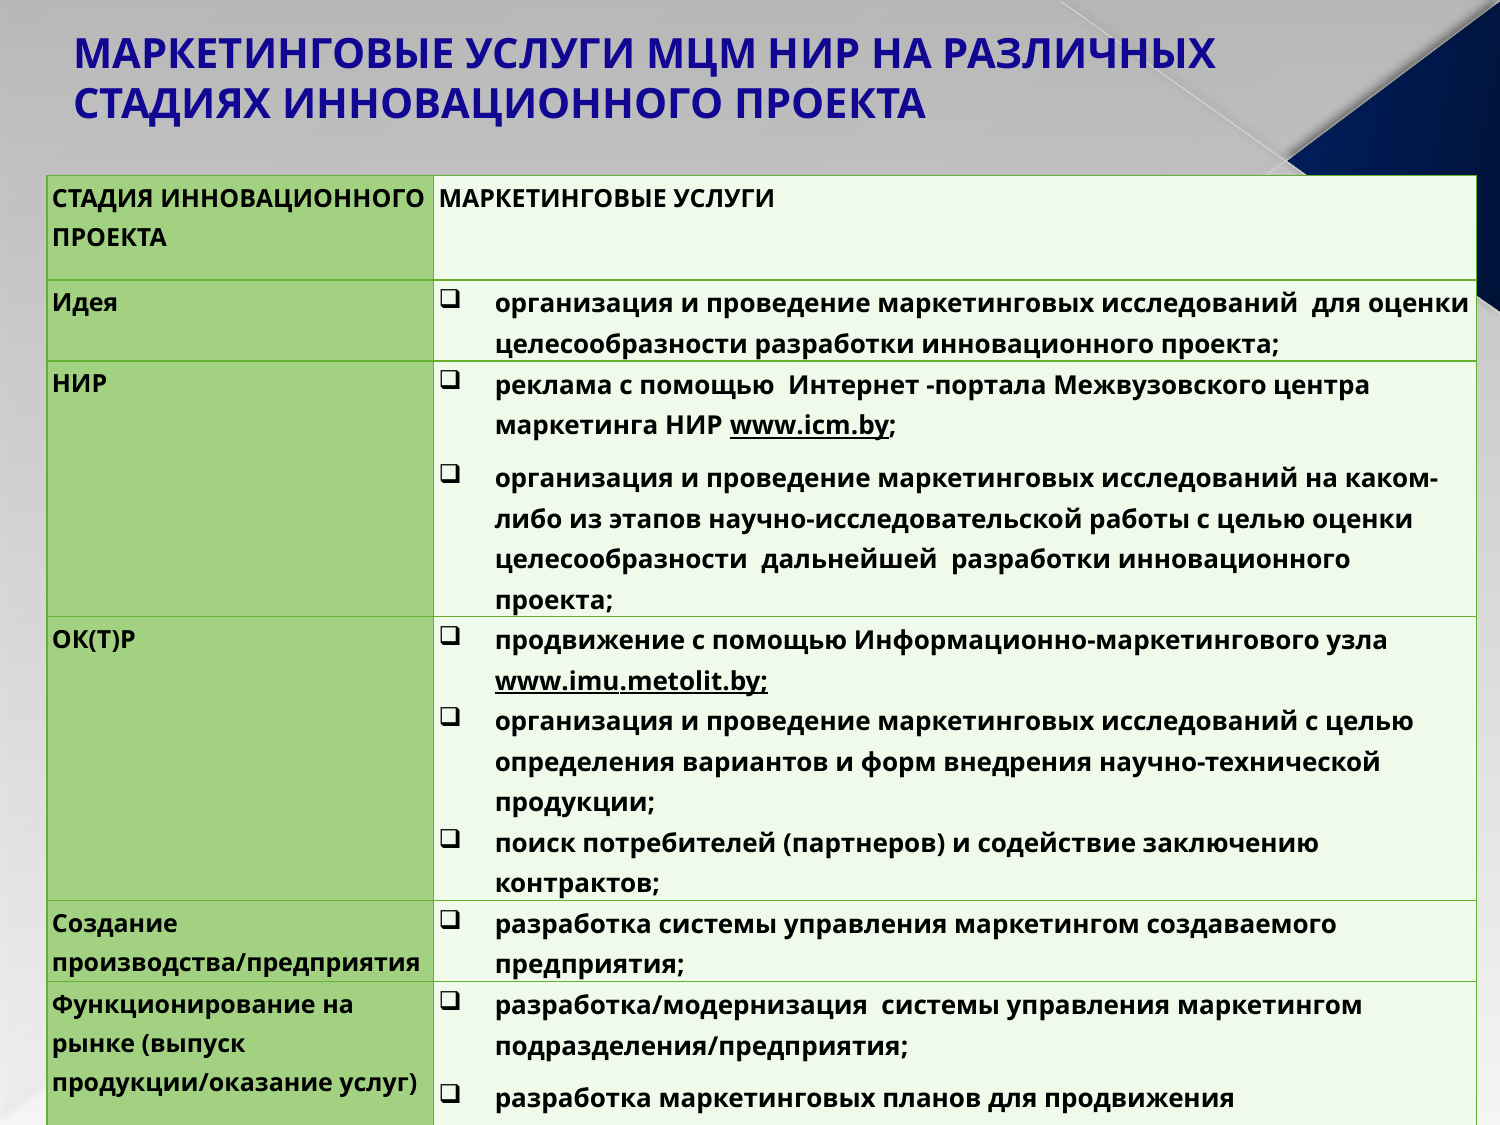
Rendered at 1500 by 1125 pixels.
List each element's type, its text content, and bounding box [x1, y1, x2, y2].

table_cell Создание производства/предприятия [48, 901, 433, 981]
table_cell реклама с помощью Интернет -портала Межвузовского центра маркетинга НИР www.icm.by; организация и проведение маркетинговых исследований на каком-либо из этапов научно-исследовательской работы с целью оценки целесообразности дальнейшей разработки инновационного проекта; [434, 362, 1476, 616]
table_cell НИР [48, 362, 433, 616]
title Маркетинговые услуги мцм нир на различных стадиях инновационного проекта [58, 0, 1247, 155]
table_cell разработка системы управления маркетингом создаваемого предприятия; [434, 901, 1476, 981]
table_cell продвижение с помощью Информационно-маркетингового узла www.imu.metolit.by; организация и проведение маркетинговых исследований с целью определения вариантов и форм внедрения научно-технической продукции; поиск потребителей (партнеров) и содействие заключению контрактов; [434, 617, 1476, 900]
table_cell разработка/модернизация системы управления маркетингом подразделения/предприятия; разработка маркетинговых планов для продвижения продуктов/услуг; организация и проведение рекламных кампаний; поиск потребителей (партнеров) и содействие заключению контрактов. [434, 982, 1476, 1125]
table_cell Идея [48, 281, 433, 360]
table_header Маркетинговые услуги [434, 176, 1476, 279]
table_cell Функционирование на рынке (выпуск продукции/оказание услуг) [48, 982, 433, 1125]
table_cell ОК(Т)Р [48, 617, 433, 900]
table_header Стадия инновационного проекта [48, 176, 433, 279]
table_cell организация и проведение маркетинговых исследований для оценки целесообразности разработки инновационного проекта; [434, 281, 1476, 360]
